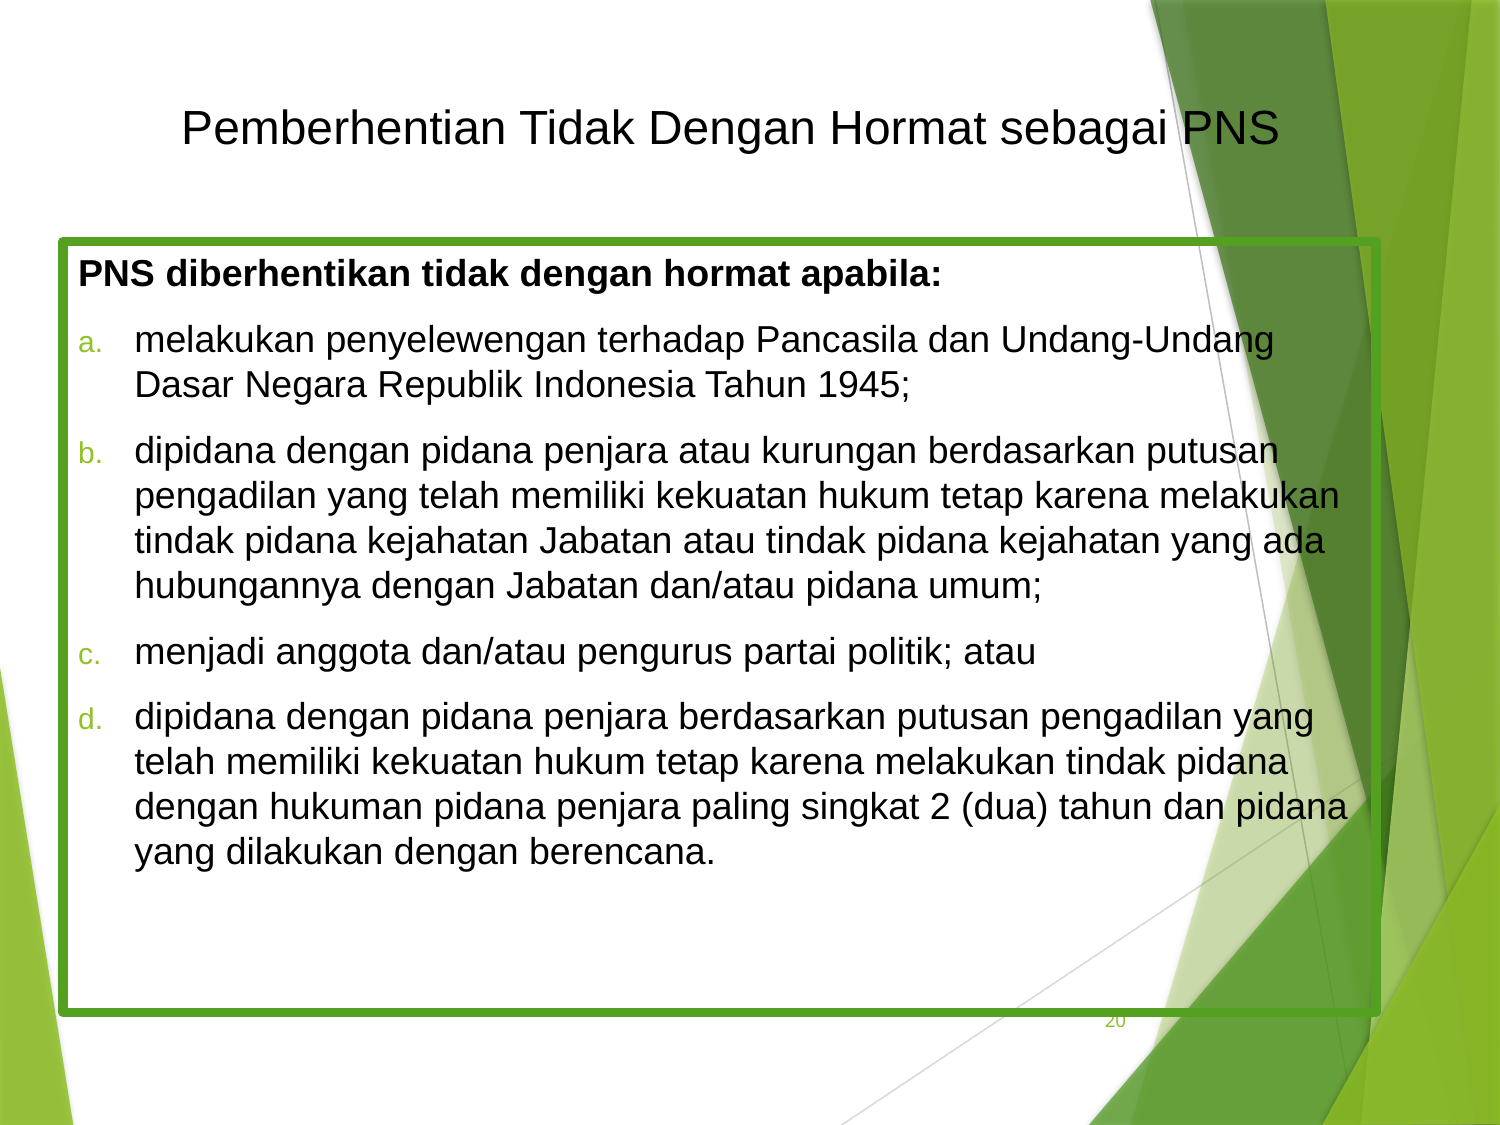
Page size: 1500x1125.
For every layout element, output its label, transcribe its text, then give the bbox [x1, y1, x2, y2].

list PNS diberhentikan tidak dengan hormat apabila: melakukan penyelewengan terhadap Pancasila dan Undang-Undang Dasar Negara Republik Indonesia Tahun 1945; dipidana dengan pidana penjara atau kurungan berdasarkan putusan pengadilan yang telah memiliki kekuatan hukum tetap karena melakukan tindak pidana kejahatan Jabatan atau tindak pidana kejahatan yang ada hubungannya dengan Jabatan dan/atau pidana umum; menjadi anggota dan/atau pengurus partai politik; atau dipidana dengan pidana penjara berdasarkan putusan pengadilan yang telah memiliki kekuatan hukum tetap karena melakukan tindak pidana dengan hukuman pidana penjara paling singkat 2 (dua) tahun dan pidana yang dilakukan dengan berencana. [63, 241, 1376, 1013]
slide_number 20 [1057, 991, 1142, 1051]
title Pemberhentian Tidak Dengan Hormat sebagai PNS [63, 66, 1400, 185]
